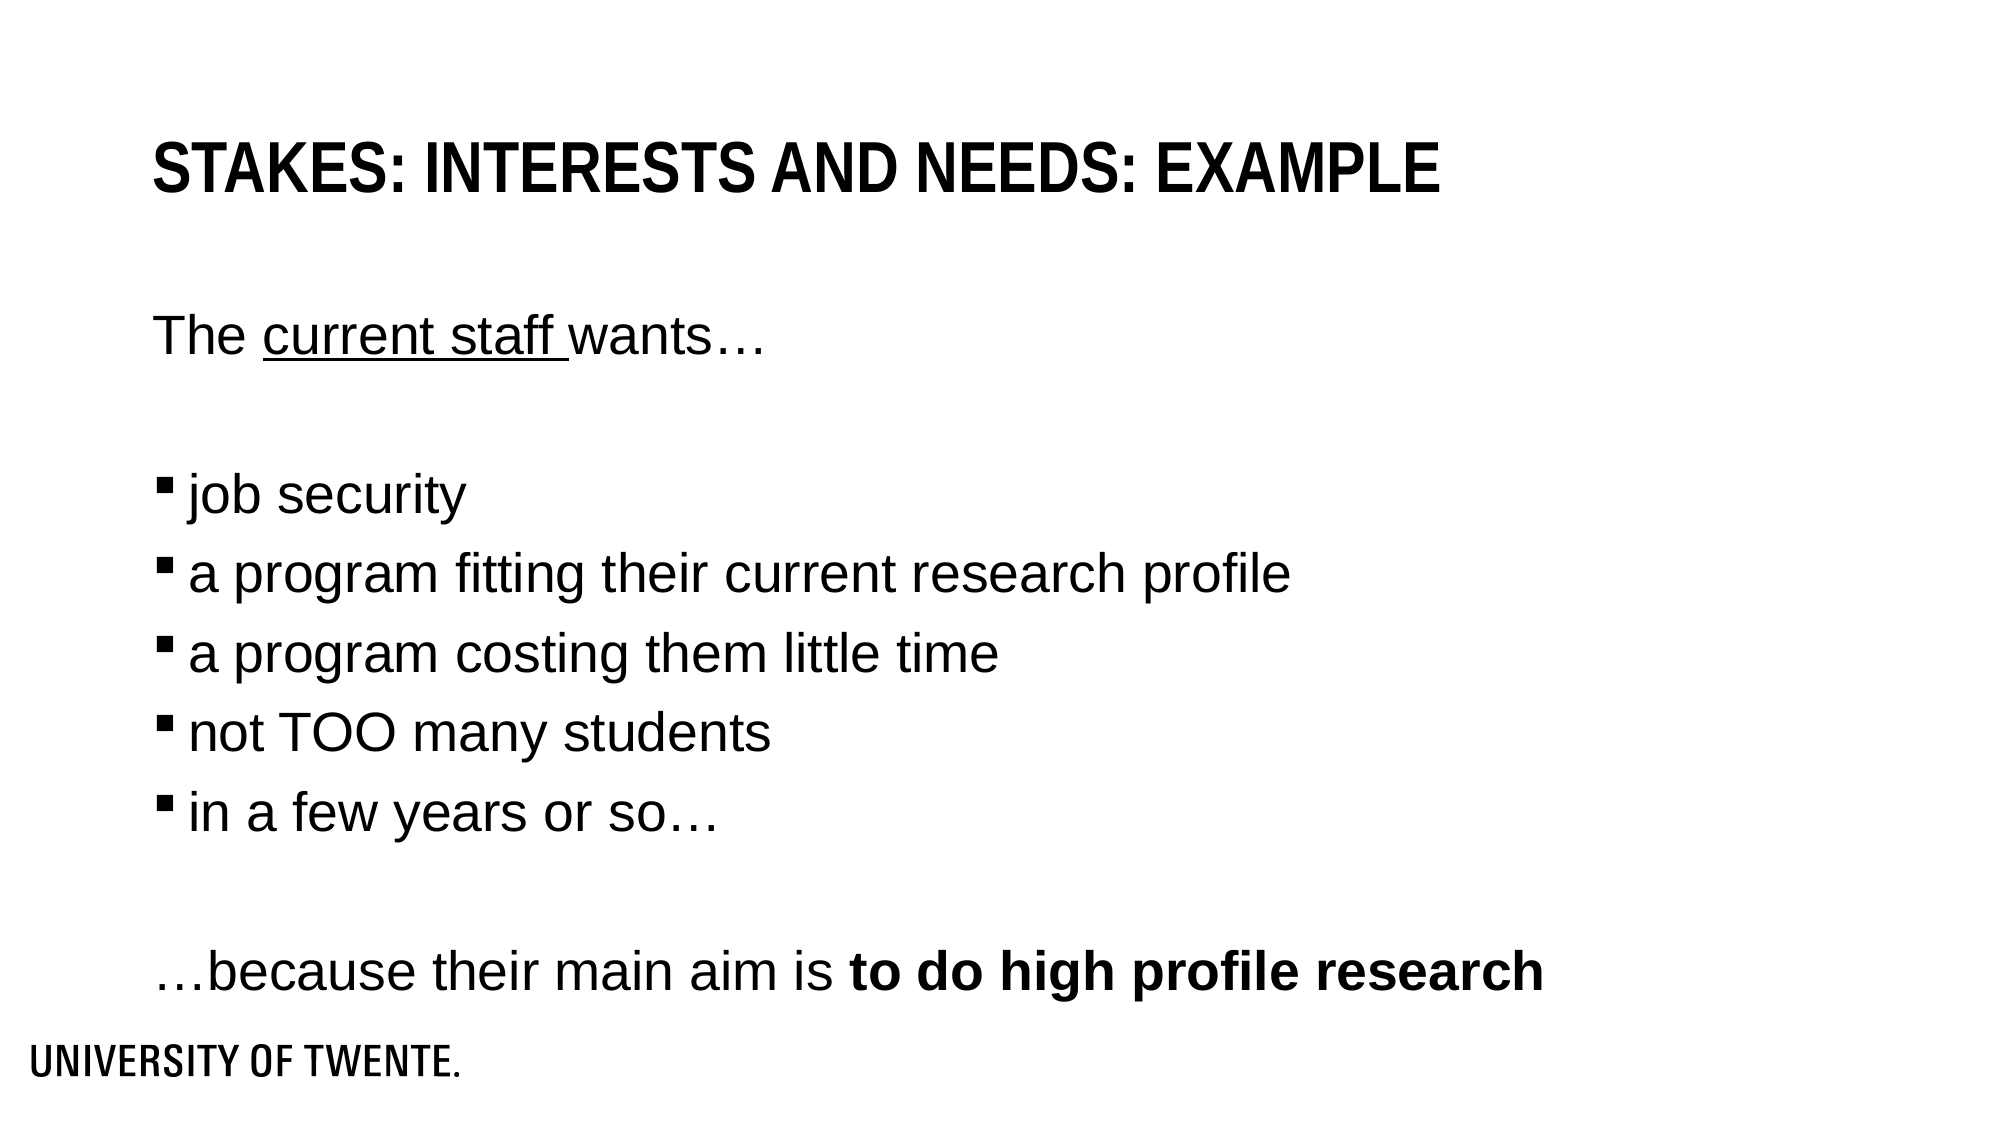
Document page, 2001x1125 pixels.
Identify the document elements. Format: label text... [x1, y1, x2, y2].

title STAKES: INTERESTS AND NEEDS: EXAMPLE [137, 59, 1863, 278]
picture [0, 1013, 488, 1108]
list The current staff wants… job security a program fitting their current research profile a program costing them little time not TOO many students in a few years or so… …because their main aim is to do high profile research [137, 299, 1972, 1014]
